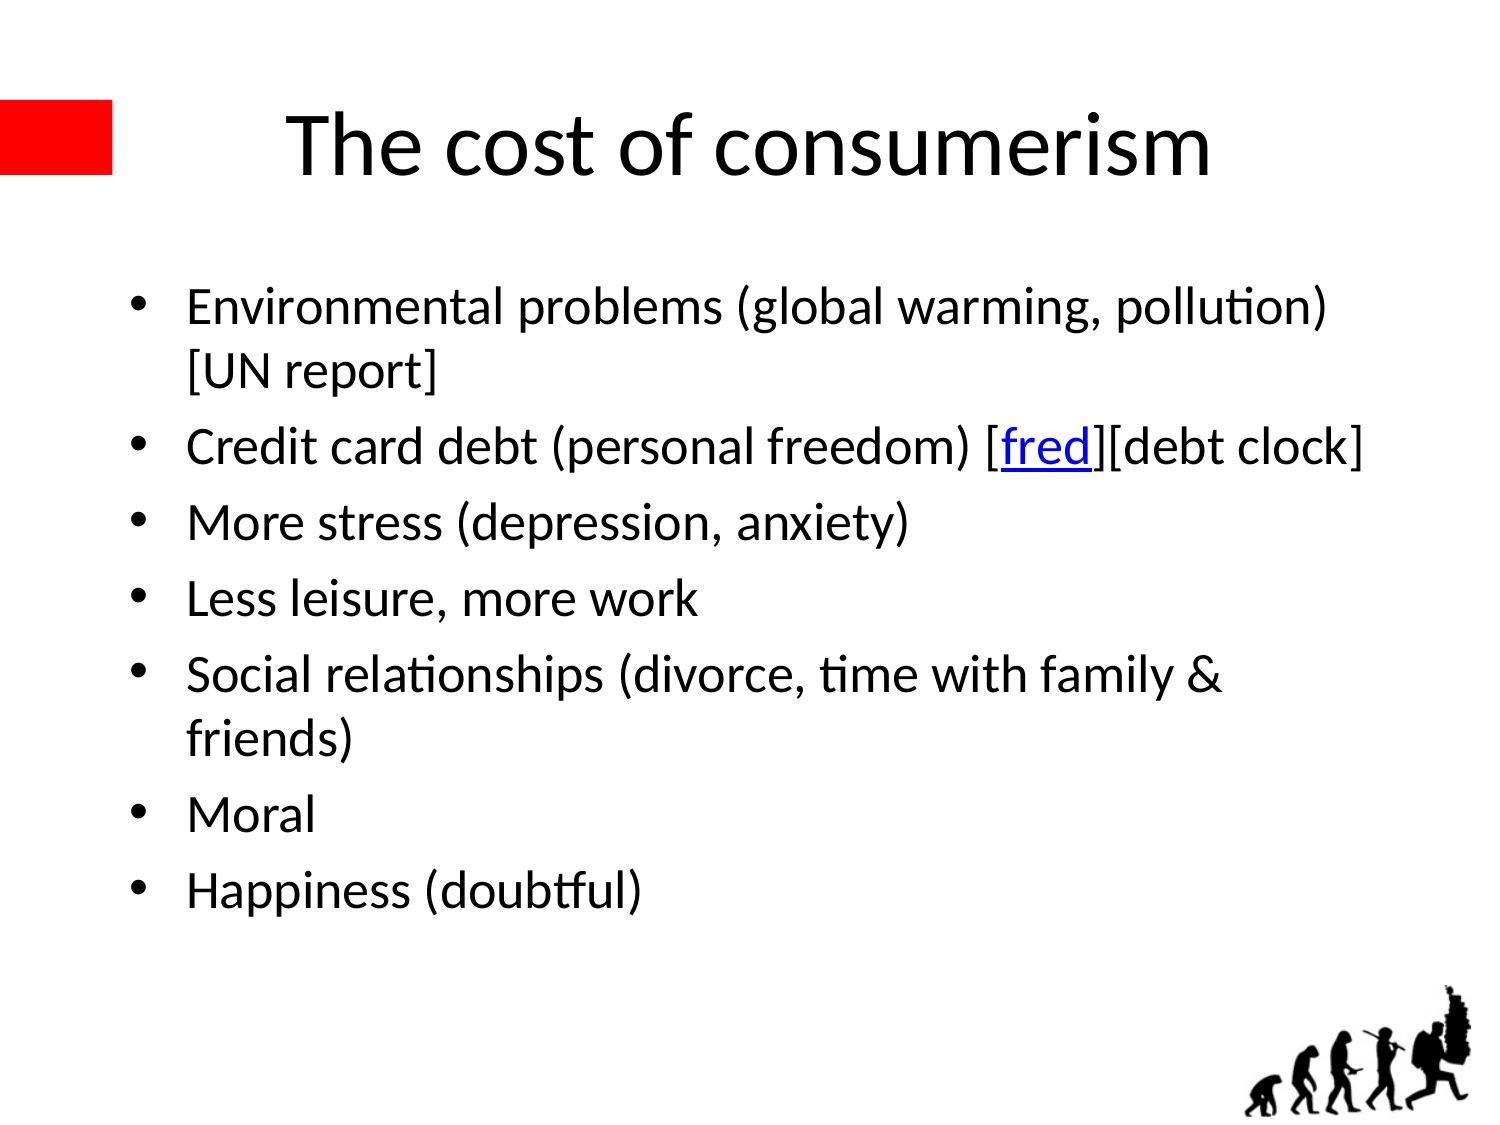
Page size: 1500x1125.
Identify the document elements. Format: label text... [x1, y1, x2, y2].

title The cost of consumerism [75, 45, 1425, 233]
list Environmental problems (global warming, pollution) [UN report] Credit card debt (personal freedom) [fred][debt clock] More stress (depression, anxiety) Less leisure, more work Social relationships (divorce, time with family & friends) Moral Happiness (doubtful) [114, 262, 1394, 956]
picture [1227, 985, 1472, 1120]
